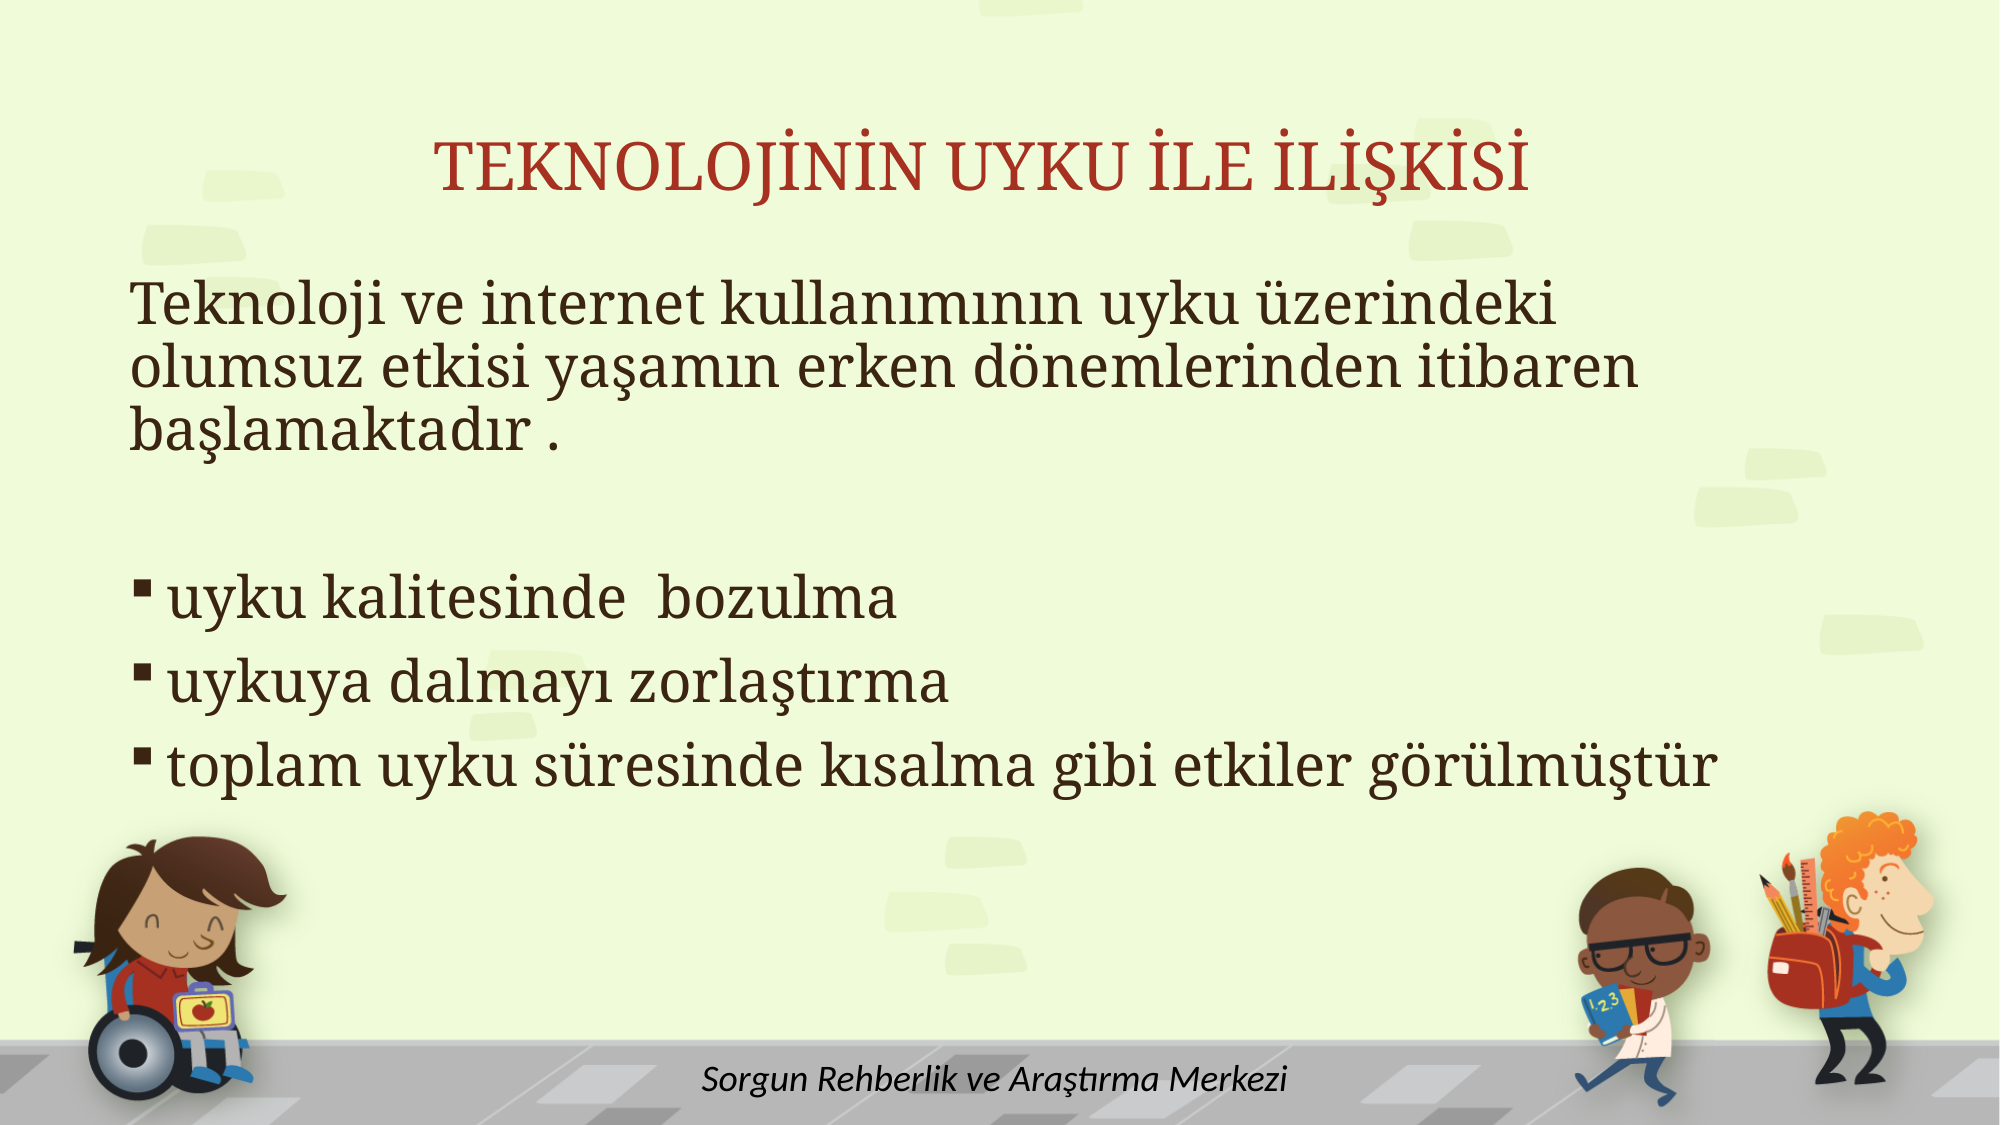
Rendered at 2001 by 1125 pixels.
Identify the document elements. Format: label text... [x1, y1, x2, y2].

picture [0, 0, 2000, 1125]
list Teknoloji ve internet kullanımının uyku üzerindeki olumsuz etkisi yaşamın erken dönemlerinden itibaren başlamaktadır . uyku kalitesinde bozulma uykuya dalmayı zorlaştırma toplam uyku süresinde kısalma gibi etkiler görülmüştür [114, 267, 1750, 870]
title TEKNOLOJİNİN UYKU İLE İLİŞKİSİ [137, 59, 1863, 278]
text_box Sorgun Rehberlik ve Araştırma Merkezi [686, 1046, 1313, 1107]
